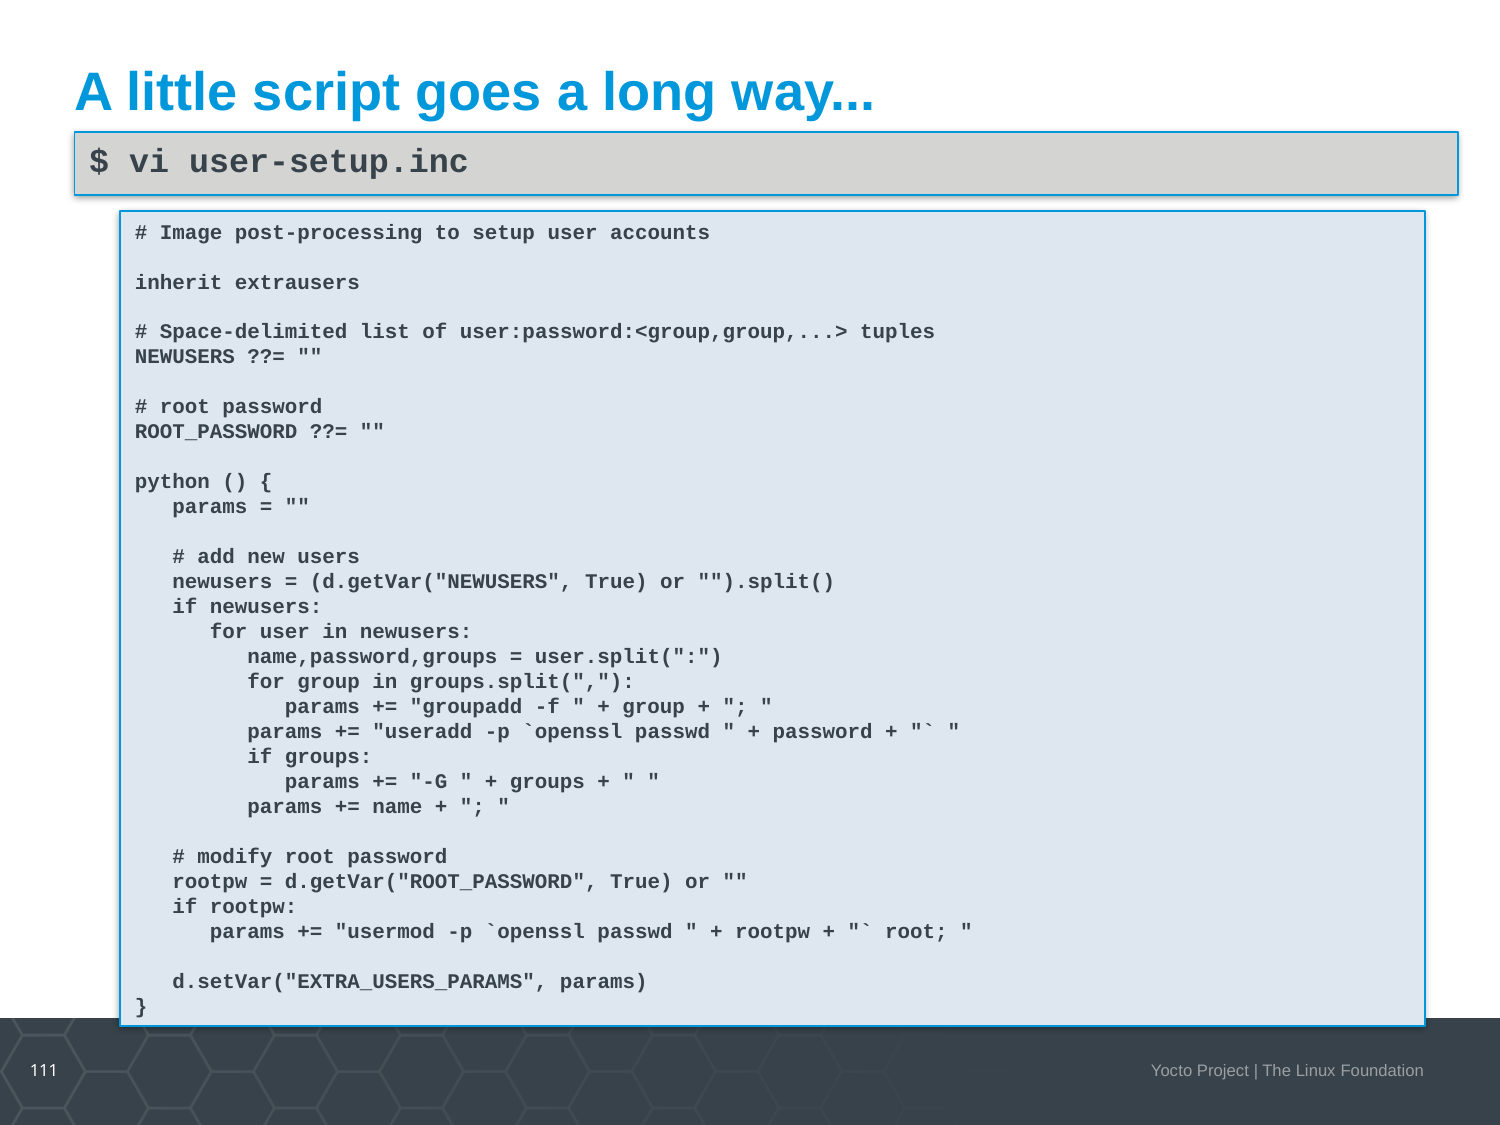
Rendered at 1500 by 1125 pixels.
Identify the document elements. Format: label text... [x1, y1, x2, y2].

text_box A little script goes a long way... [74, 66, 1424, 130]
text_box $ vi user-setup.inc [74, 131, 1459, 196]
text_box A little script goes a long way... [74, 202, 1424, 213]
picture [0, 0, 1500, 1125]
text_box # Image post-processing to setup user accounts inherit extrausers # Space-delimited list of user:password:<group,group,...> tuples NEWUSERS ??= "" # root password ROOT_PASSWORD ??= "" python () { params = "" # add new users newusers = (d.getVar("NEWUSERS", True) or "").split() if newusers: for user in newusers: name,password,groups = user.split(":") for group in groups.split(","): params += "groupadd -f " + group + "; " params += "useradd -p `openssl passwd " + password + "` " if groups: params += "-G " + groups + " " params += name + "; " # modify root password rootpw = d.getVar("ROOT_PASSWORD", True) or "" if rootpw: params += "usermod -p `openssl passwd " + rootpw + "` root; " d.setVar("EXTRA_USERS_PARAMS", params) } [119, 210, 1426, 1027]
